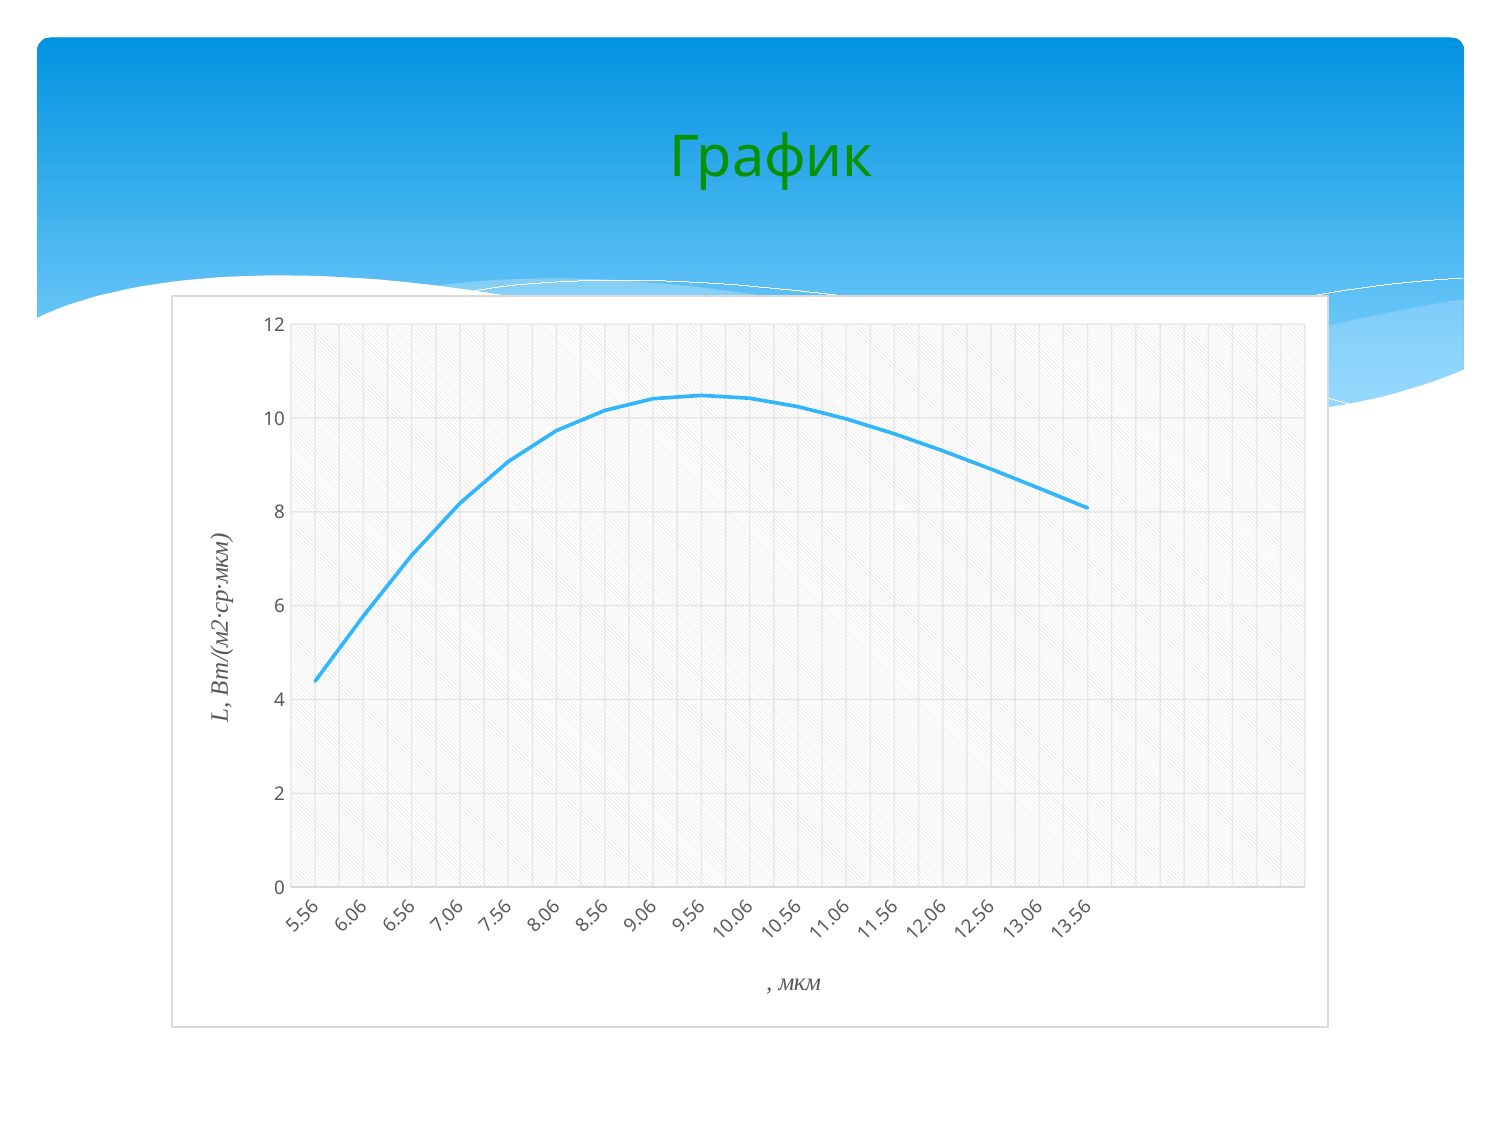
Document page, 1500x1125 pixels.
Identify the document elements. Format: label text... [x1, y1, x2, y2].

title График [75, 42, 1425, 197]
text_box [679, 260, 1500, 336]
chart [170, 295, 1329, 1029]
